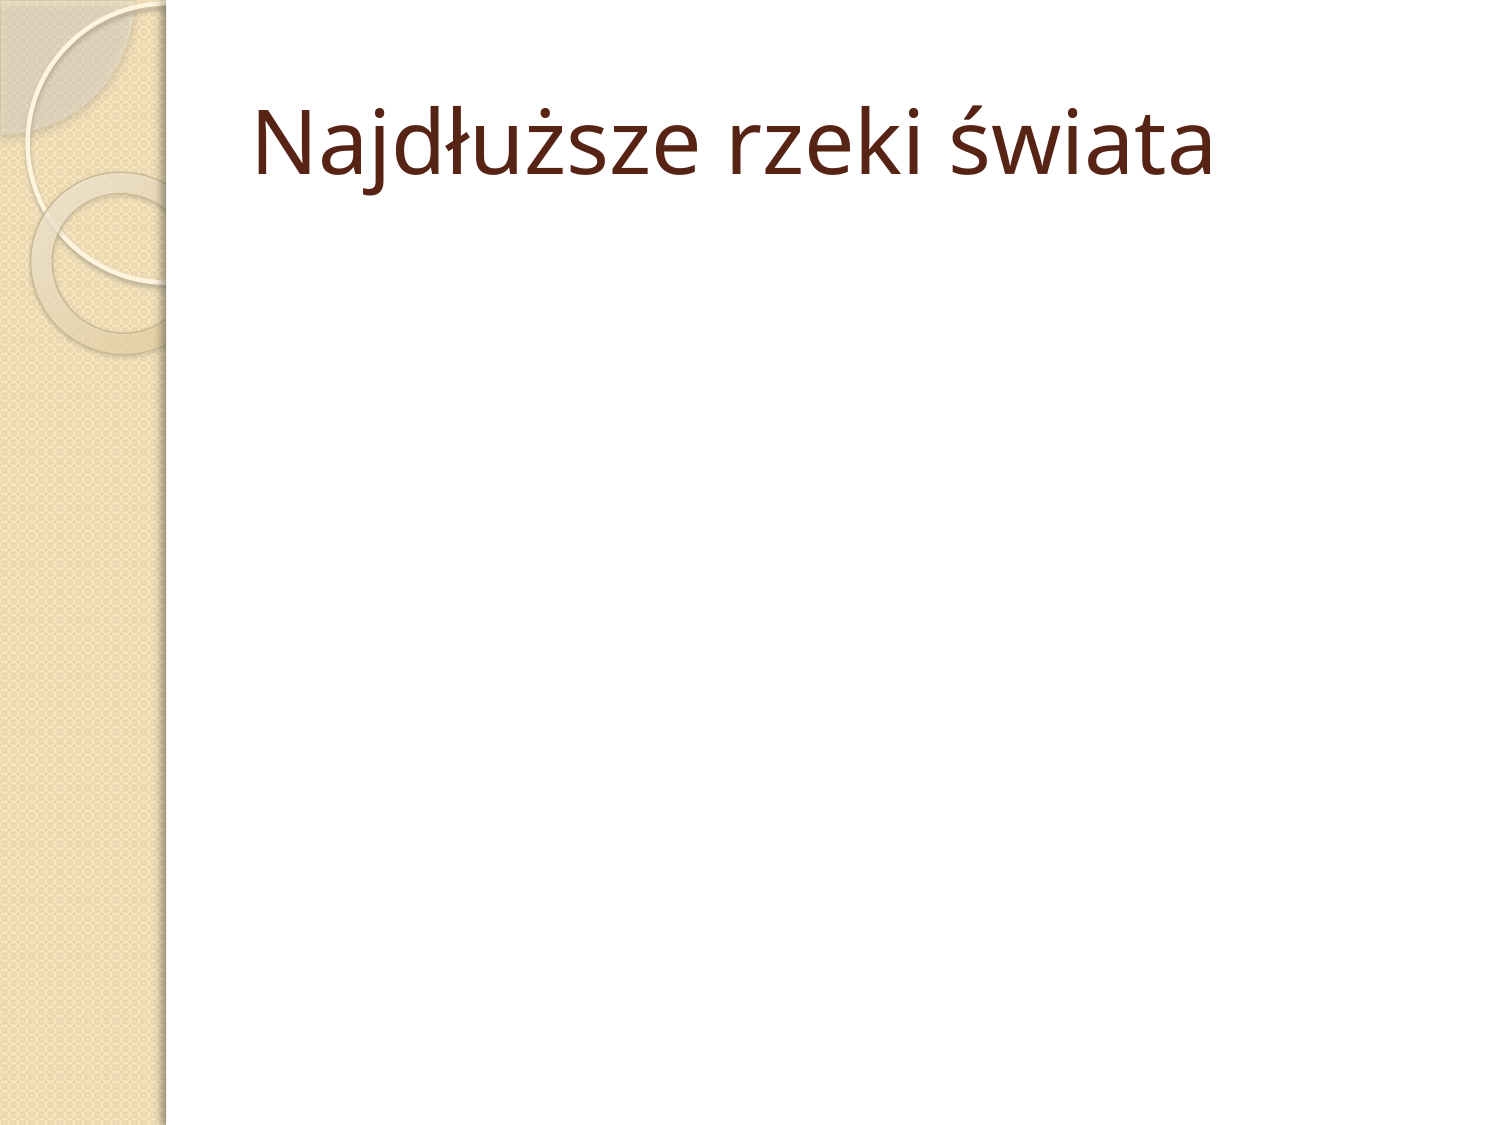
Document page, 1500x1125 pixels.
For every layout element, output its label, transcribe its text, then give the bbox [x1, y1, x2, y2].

title Najdłuższe rzeki świata [235, 45, 1466, 233]
